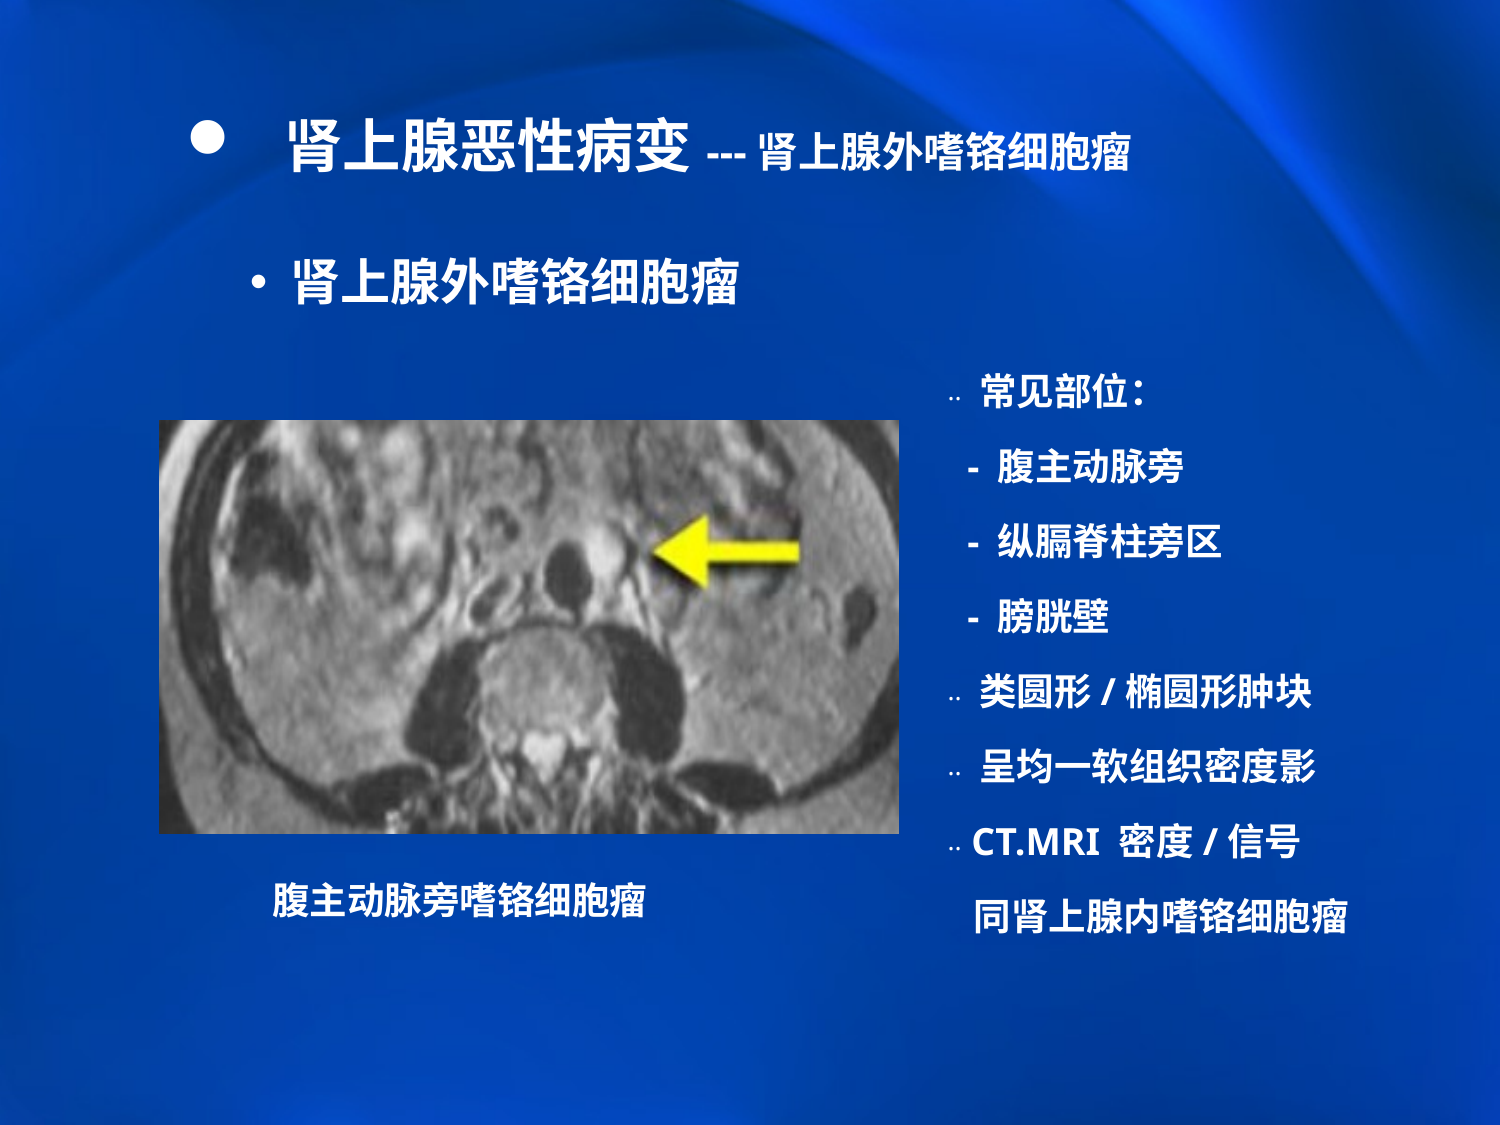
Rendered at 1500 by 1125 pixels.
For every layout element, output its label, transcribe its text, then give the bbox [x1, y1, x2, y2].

text_box 腹主动脉旁嗜铬细胞瘤 [257, 869, 662, 930]
text_box 肾上腺外嗜铬细胞瘤 [235, 243, 756, 319]
picture [0, 0, 1500, 1125]
text_box 肾上腺恶性病变---肾上腺外嗜铬细胞瘤 [171, 101, 1365, 187]
text_box 常见部位： - 腹主动脉旁 - 纵膈脊柱旁区 - 膀胱壁 类圆形/椭圆形肿块 呈均一软组织密度影 CT.MRI 密度/信号 同肾上腺内嗜铬细胞瘤 [933, 338, 1500, 946]
